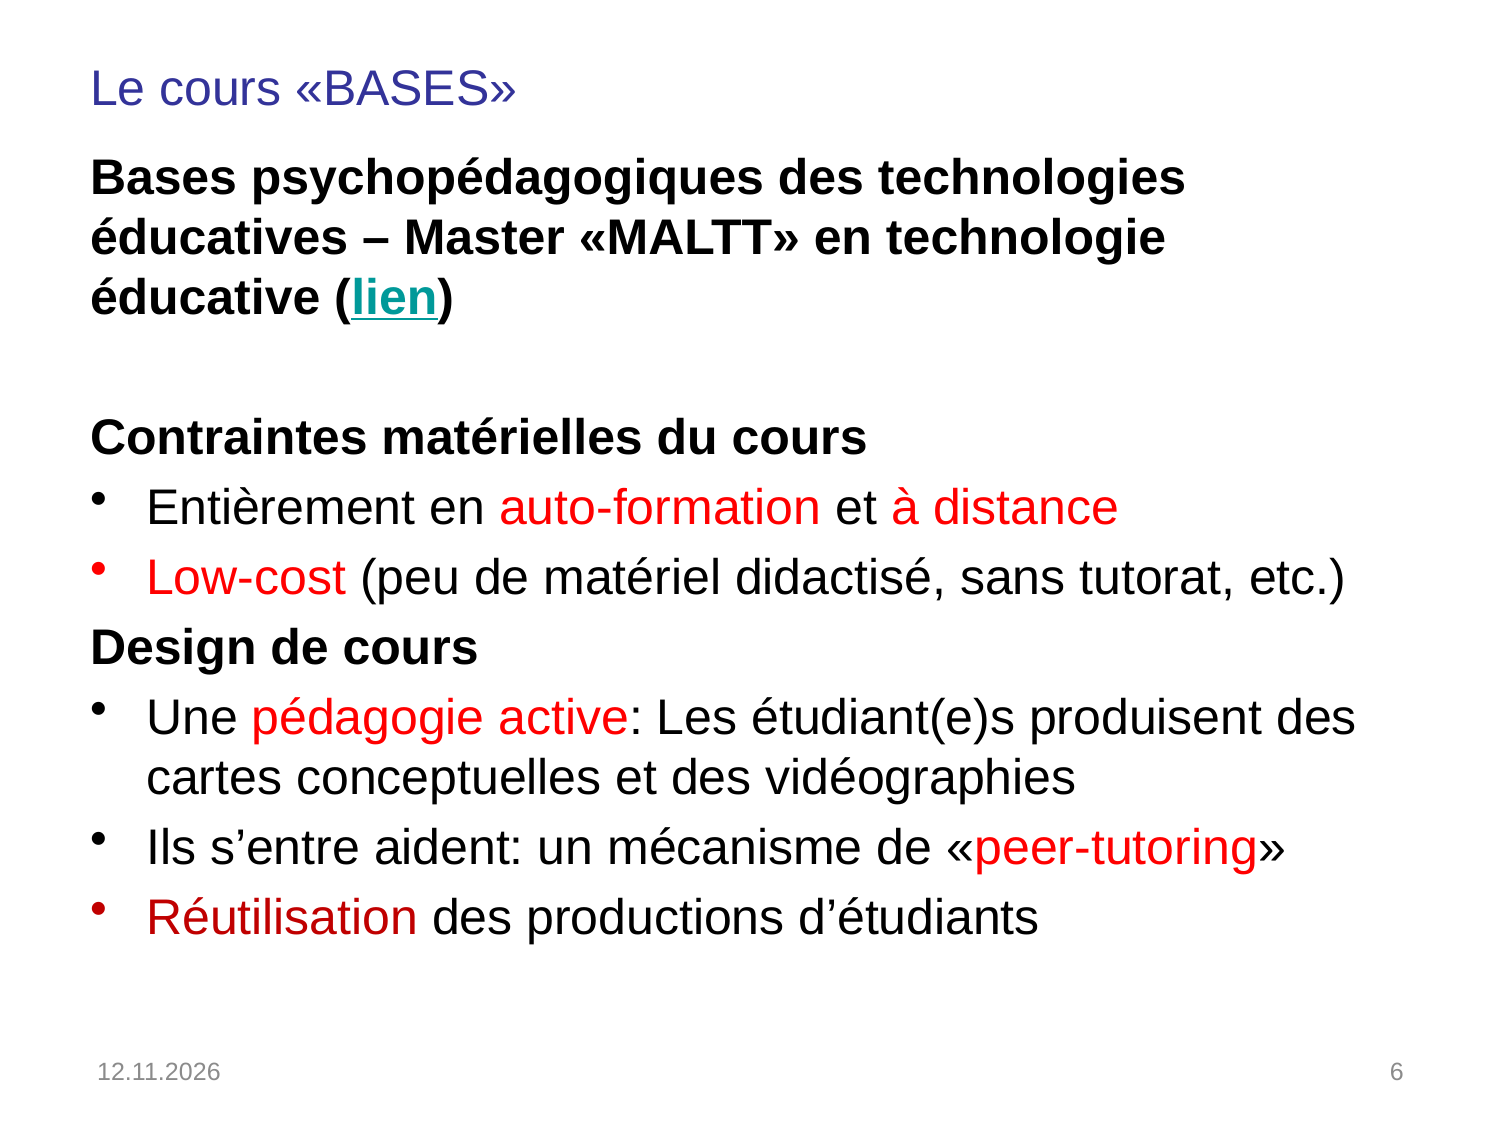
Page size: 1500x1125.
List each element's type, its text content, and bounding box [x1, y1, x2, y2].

slide_number 6 [1069, 1046, 1419, 1094]
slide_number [82, 1042, 432, 1099]
title Le cours «BASES» [74, 44, 1426, 126]
list Bases psychopédagogiques des technologies éducatives – Master «MALTT» en technologie éducative (lien) Contraintes matérielles du cours Entièrement en auto-formation et à distance Low-cost (peu de matériel didactisé, sans tutorat, etc.) Design de cours Une pédagogie active: Les étudiant(e)s produisent des cartes conceptuelles et des vidéographies Ils s’entre aident: un mécanisme de «peer-tutoring» Réutilisation des productions d’étudiants [74, 136, 1426, 1036]
